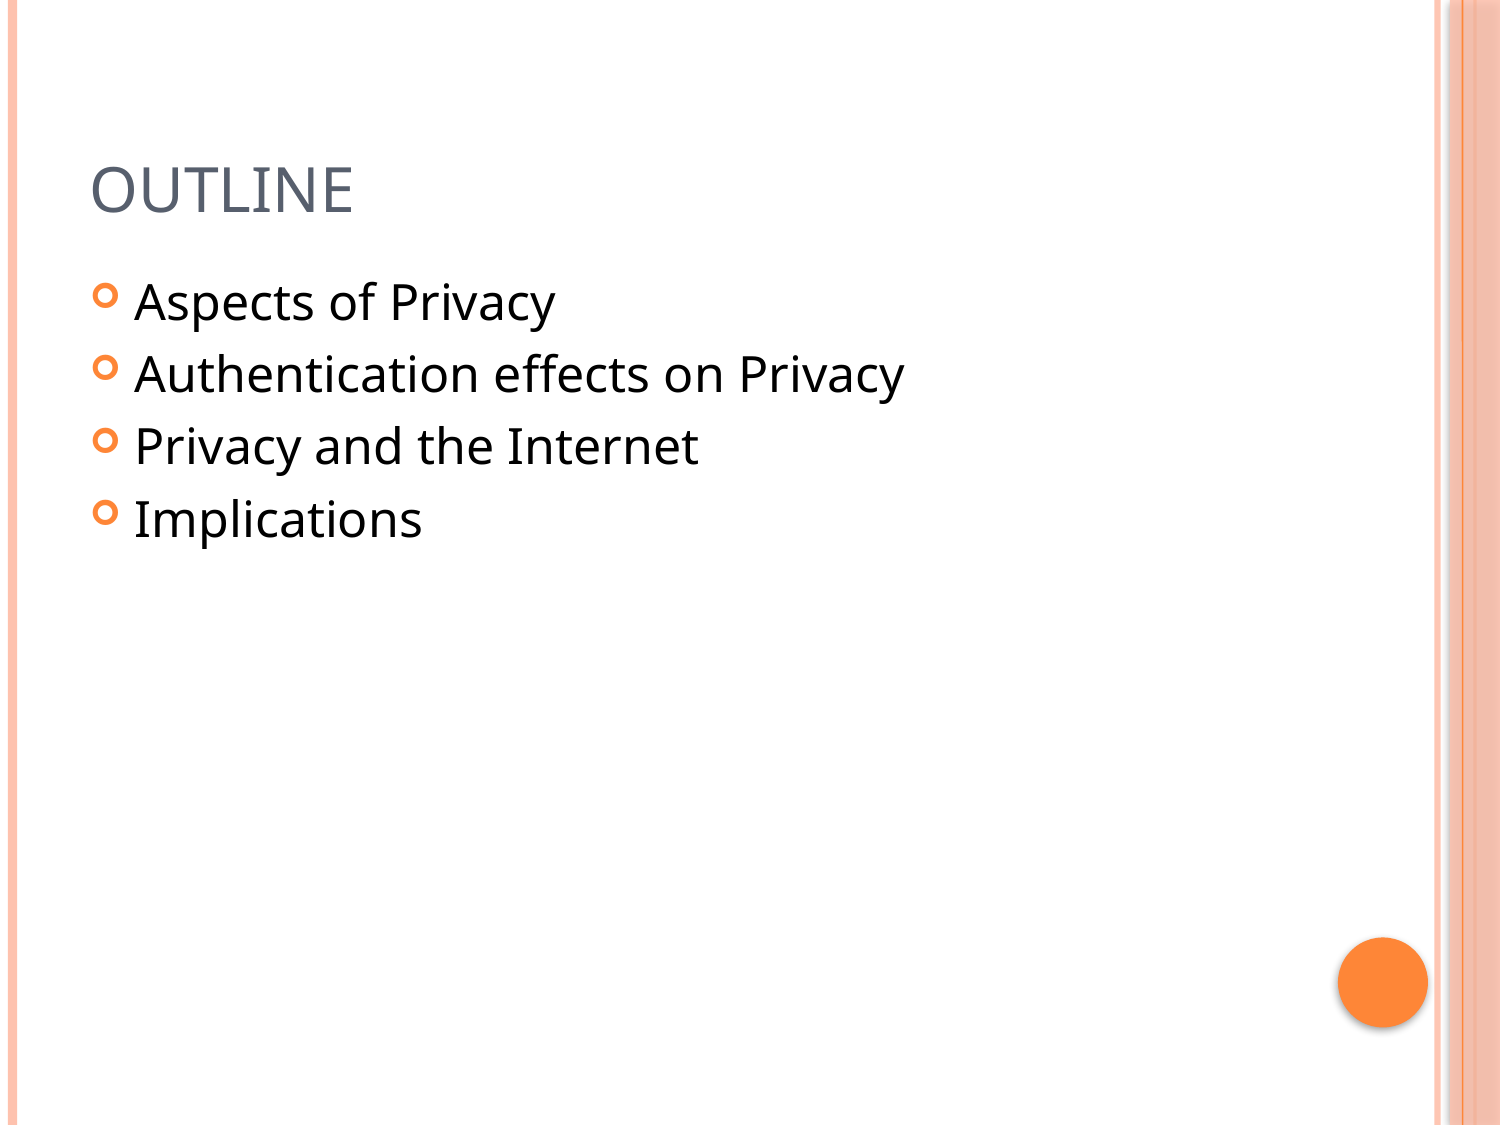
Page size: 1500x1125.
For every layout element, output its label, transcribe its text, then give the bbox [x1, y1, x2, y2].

title Outline [75, 45, 1300, 233]
list Aspects of Privacy Authentication effects on Privacy Privacy and the Internet Implications [75, 262, 1300, 1062]
